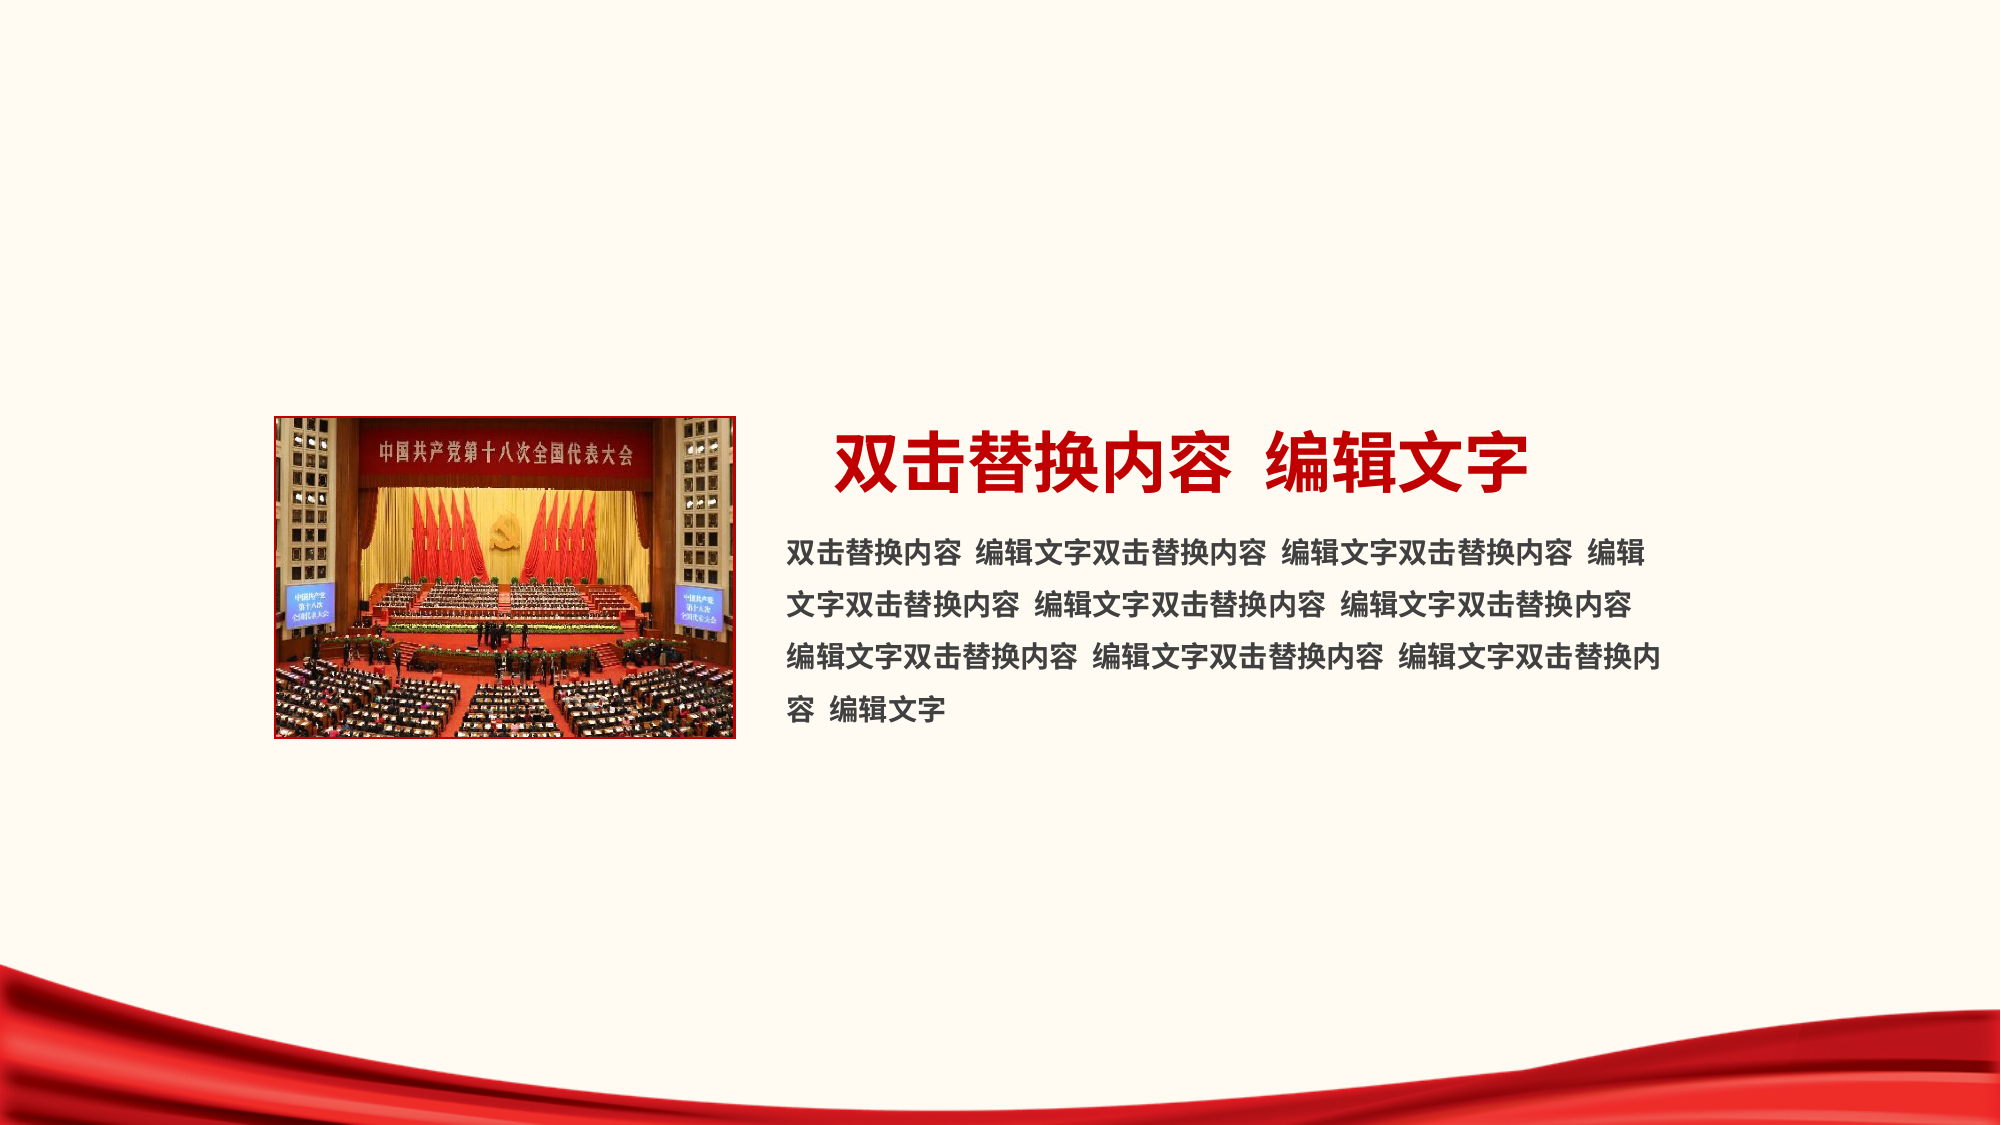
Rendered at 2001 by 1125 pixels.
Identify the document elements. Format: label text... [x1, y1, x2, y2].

picture [0, 964, 2000, 1125]
text_box 双击替换内容 编辑文字双击替换内容 编辑文字双击替换内容 编辑文字双击替换内容 编辑文字双击替换内容 编辑文字双击替换内容 编辑文字双击替换内容 编辑文字双击替换内容 编辑文字双击替换内容 编辑文字 [772, 509, 1682, 786]
text_box [274, 416, 736, 739]
text_box 双击替换内容 编辑文字 [818, 413, 1547, 508]
